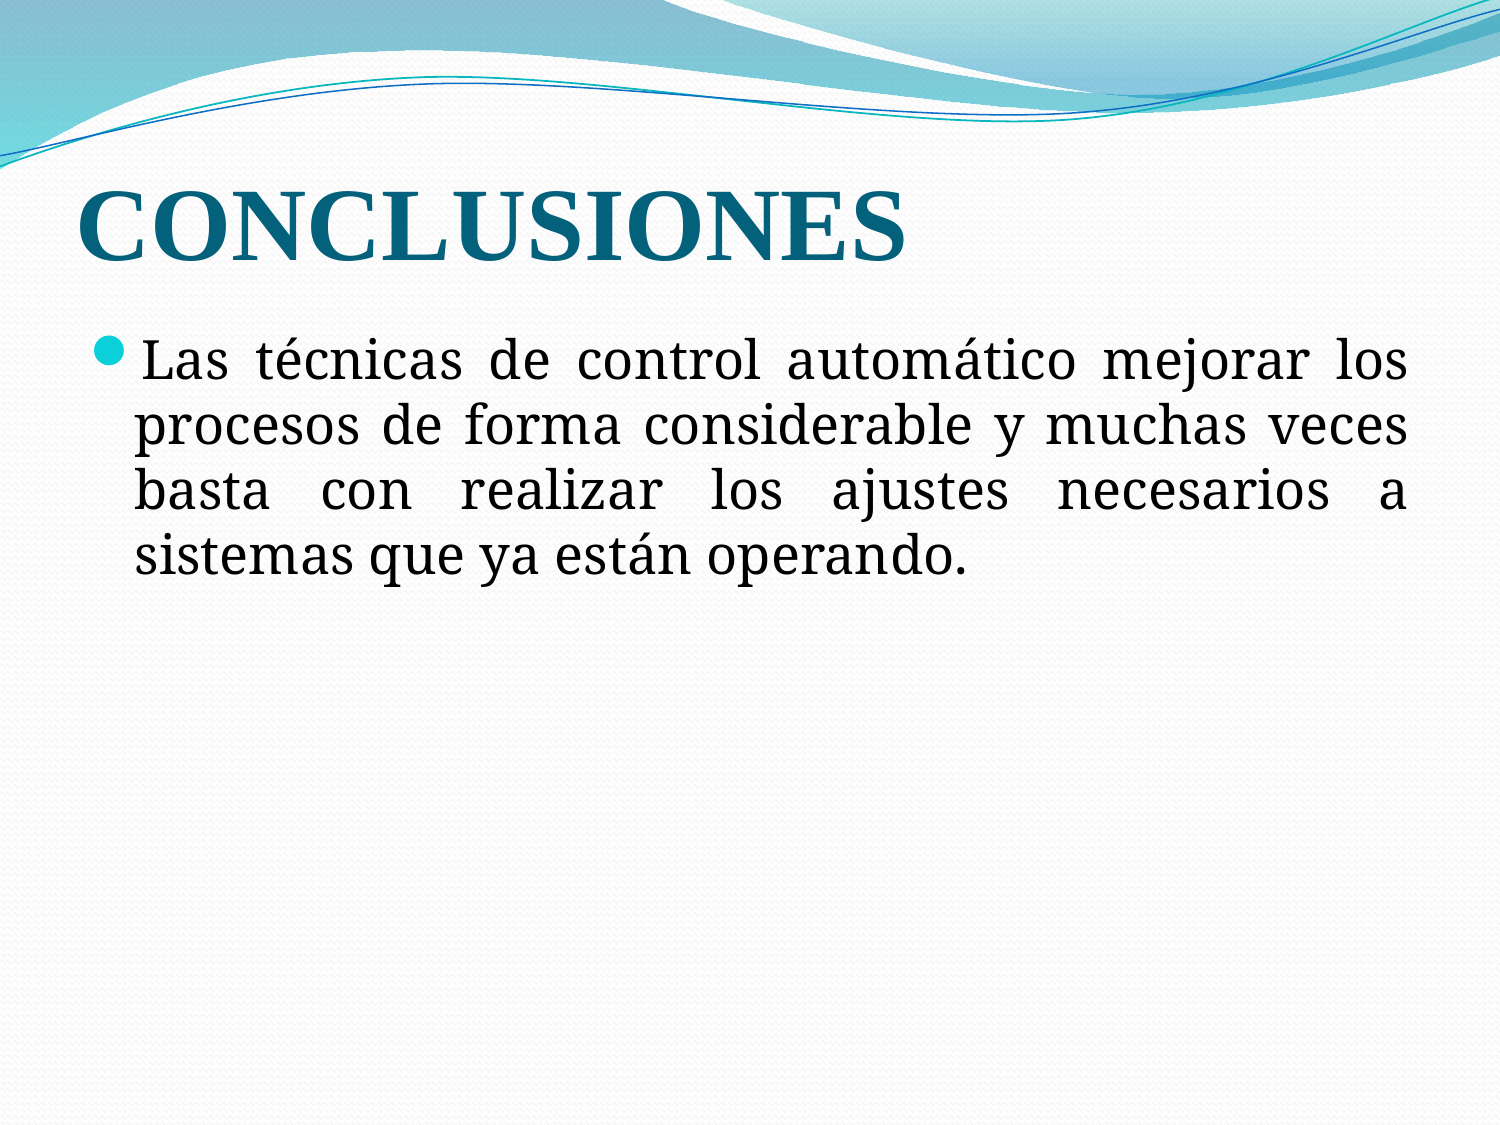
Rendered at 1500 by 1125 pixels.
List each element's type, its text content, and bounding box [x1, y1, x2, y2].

title CONCLUSIONES [75, 115, 1425, 282]
list Las técnicas de control automático mejorar los procesos de forma considerable y muchas veces basta con realizar los ajustes necesarios a sistemas que ya están operando. [75, 317, 1425, 1038]
